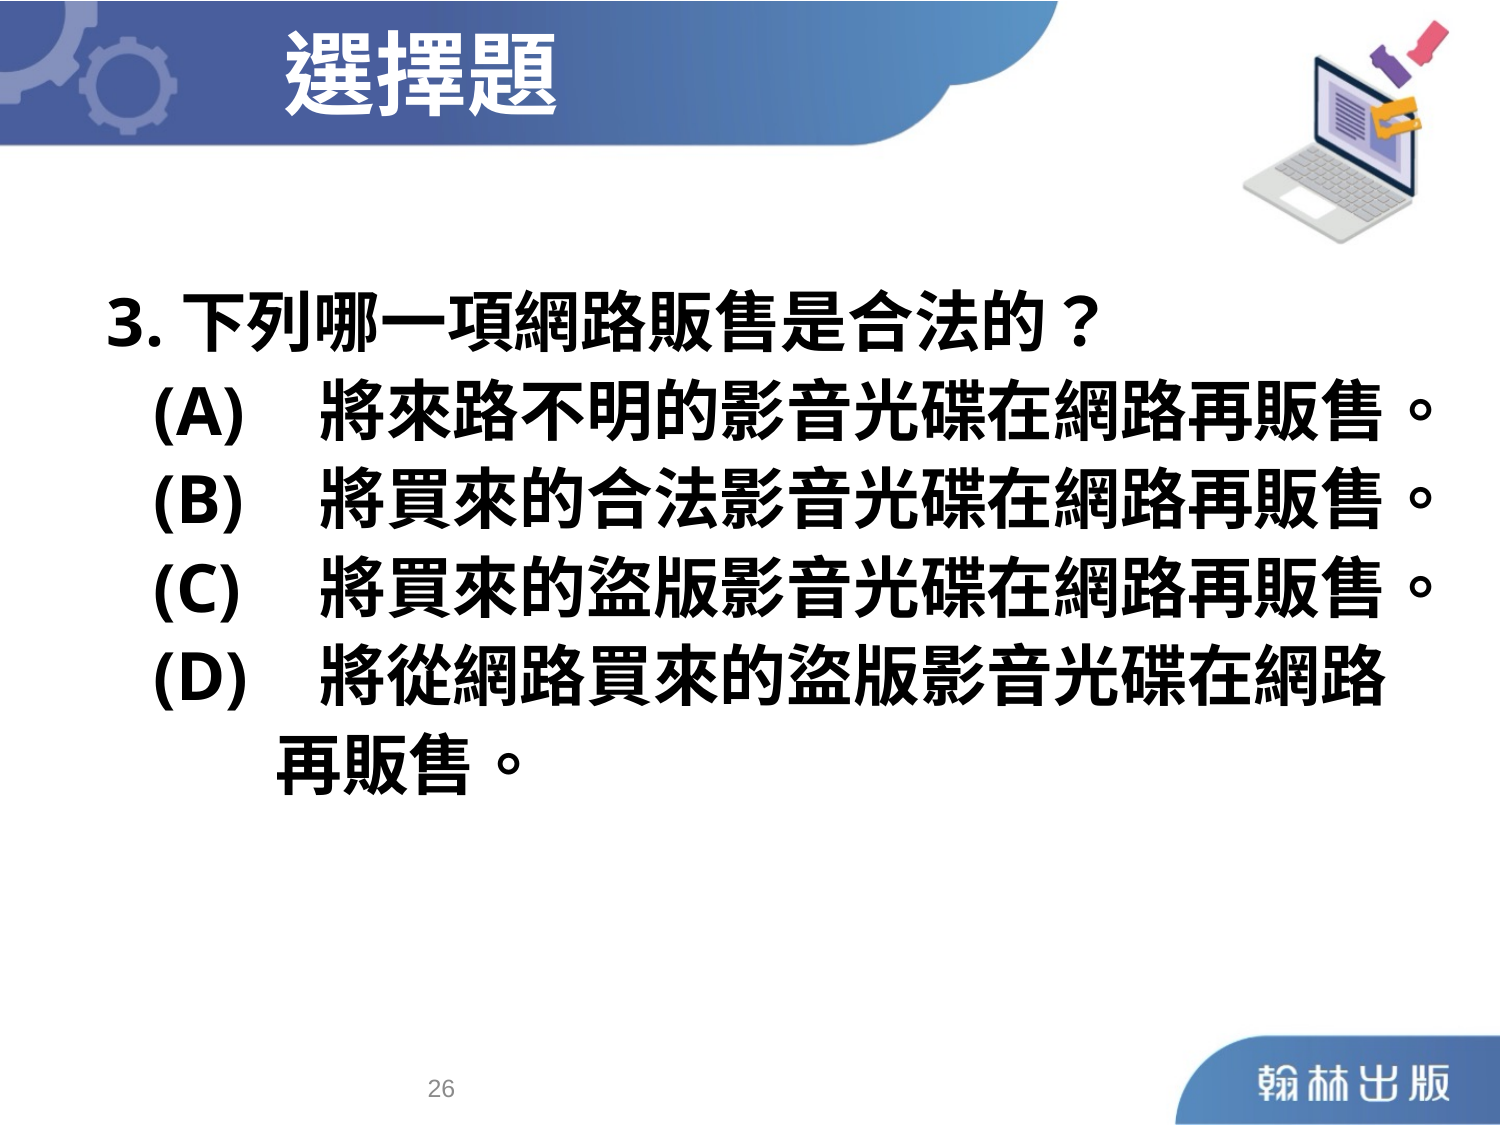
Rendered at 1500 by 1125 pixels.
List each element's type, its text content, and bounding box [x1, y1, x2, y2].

list 3.下列哪一項網路販售是合法的？ (A) 將來路不明的影音光碟在網路再販售。 (B) 將買來的合法影音光碟在網路再販售。 (C) 將買來的盜版影音光碟在網路再販售。 (D) 將從網路買來的盜版影音光碟在網路 再販售。 [91, 281, 1500, 970]
picture [0, 1, 1500, 1125]
text_box 選擇題 [268, 0, 1161, 160]
slide_number 25 [412, 1065, 750, 1125]
